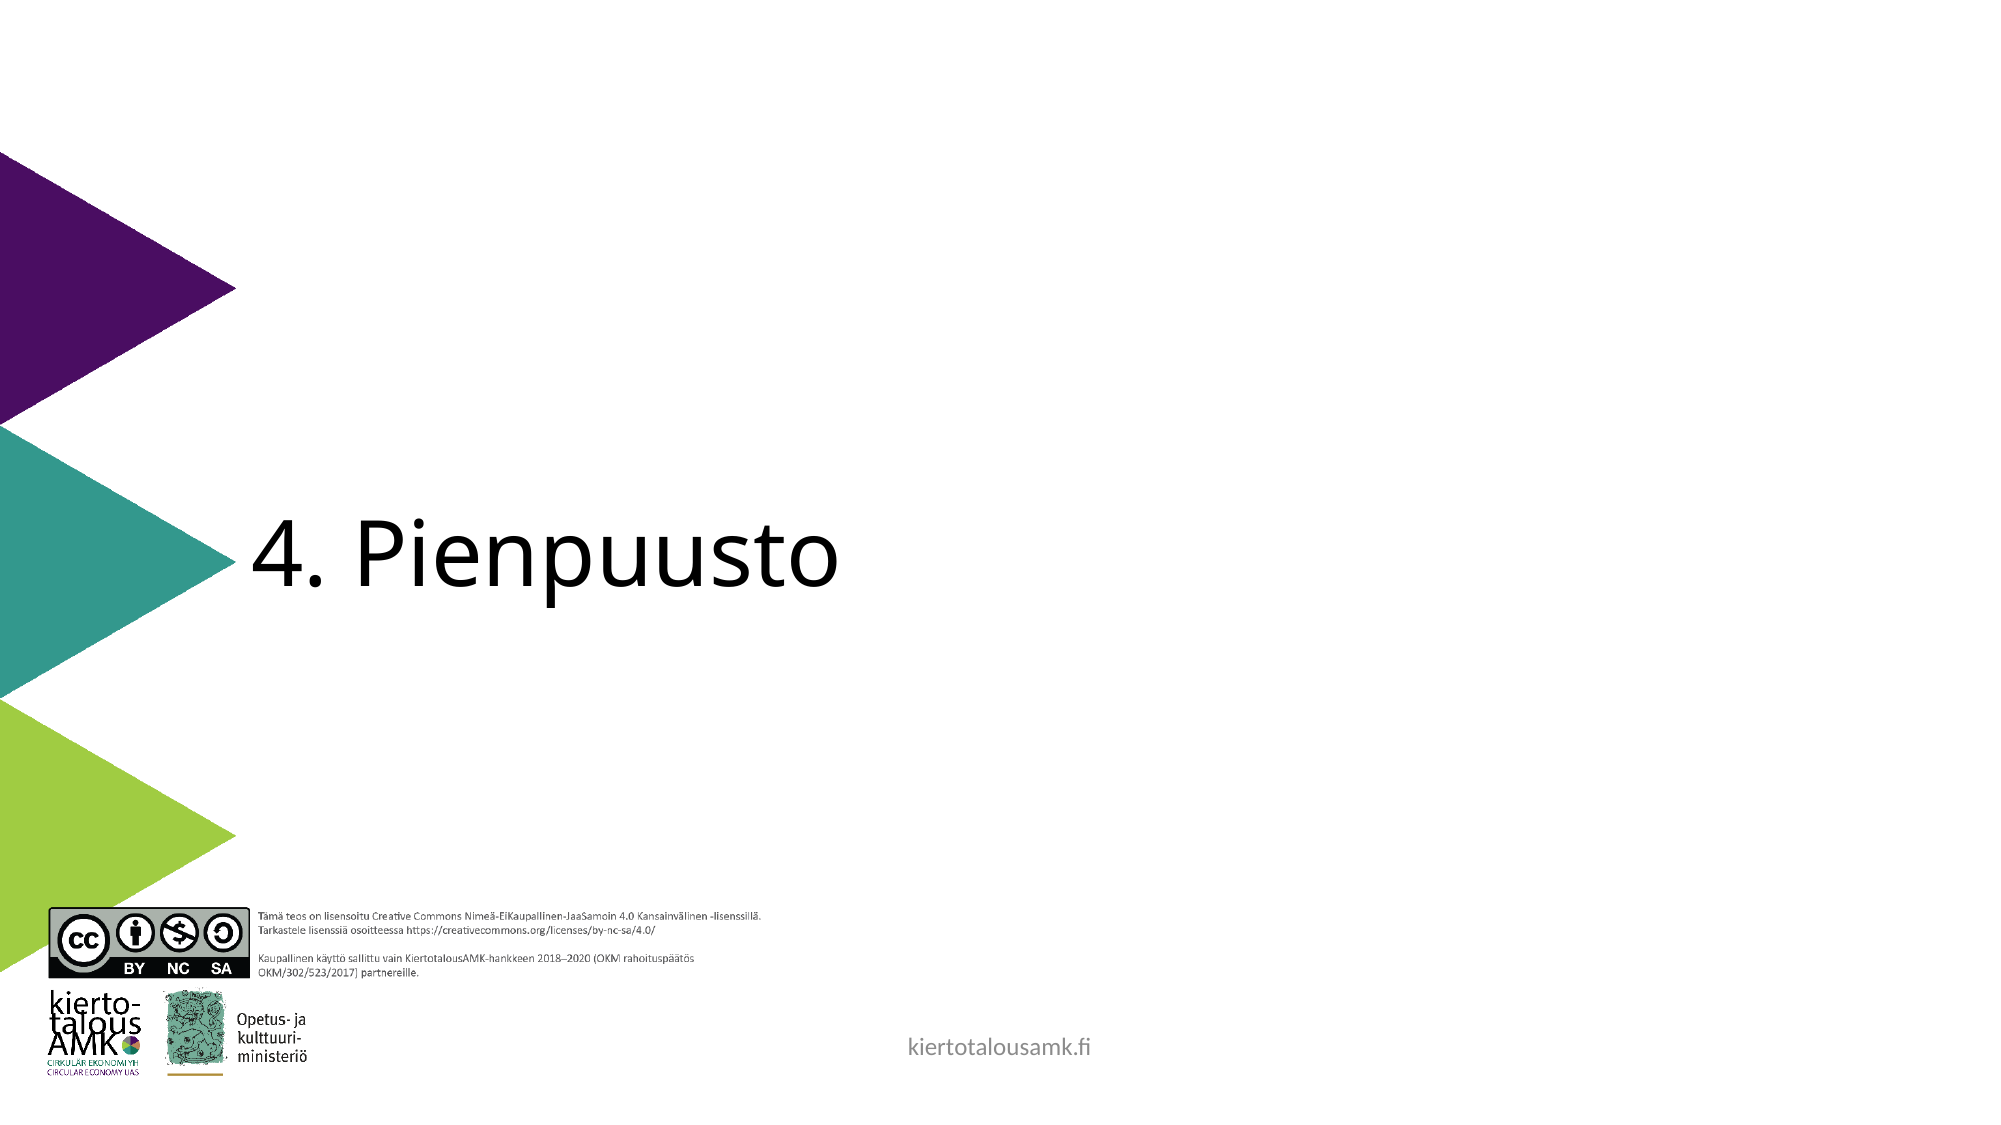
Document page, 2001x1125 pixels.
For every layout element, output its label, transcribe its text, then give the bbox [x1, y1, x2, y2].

title 4. Pienpuusto [236, 146, 1962, 614]
picture [0, 0, 2000, 1125]
footer kiertotalousamk.fi [662, 1015, 1338, 1076]
